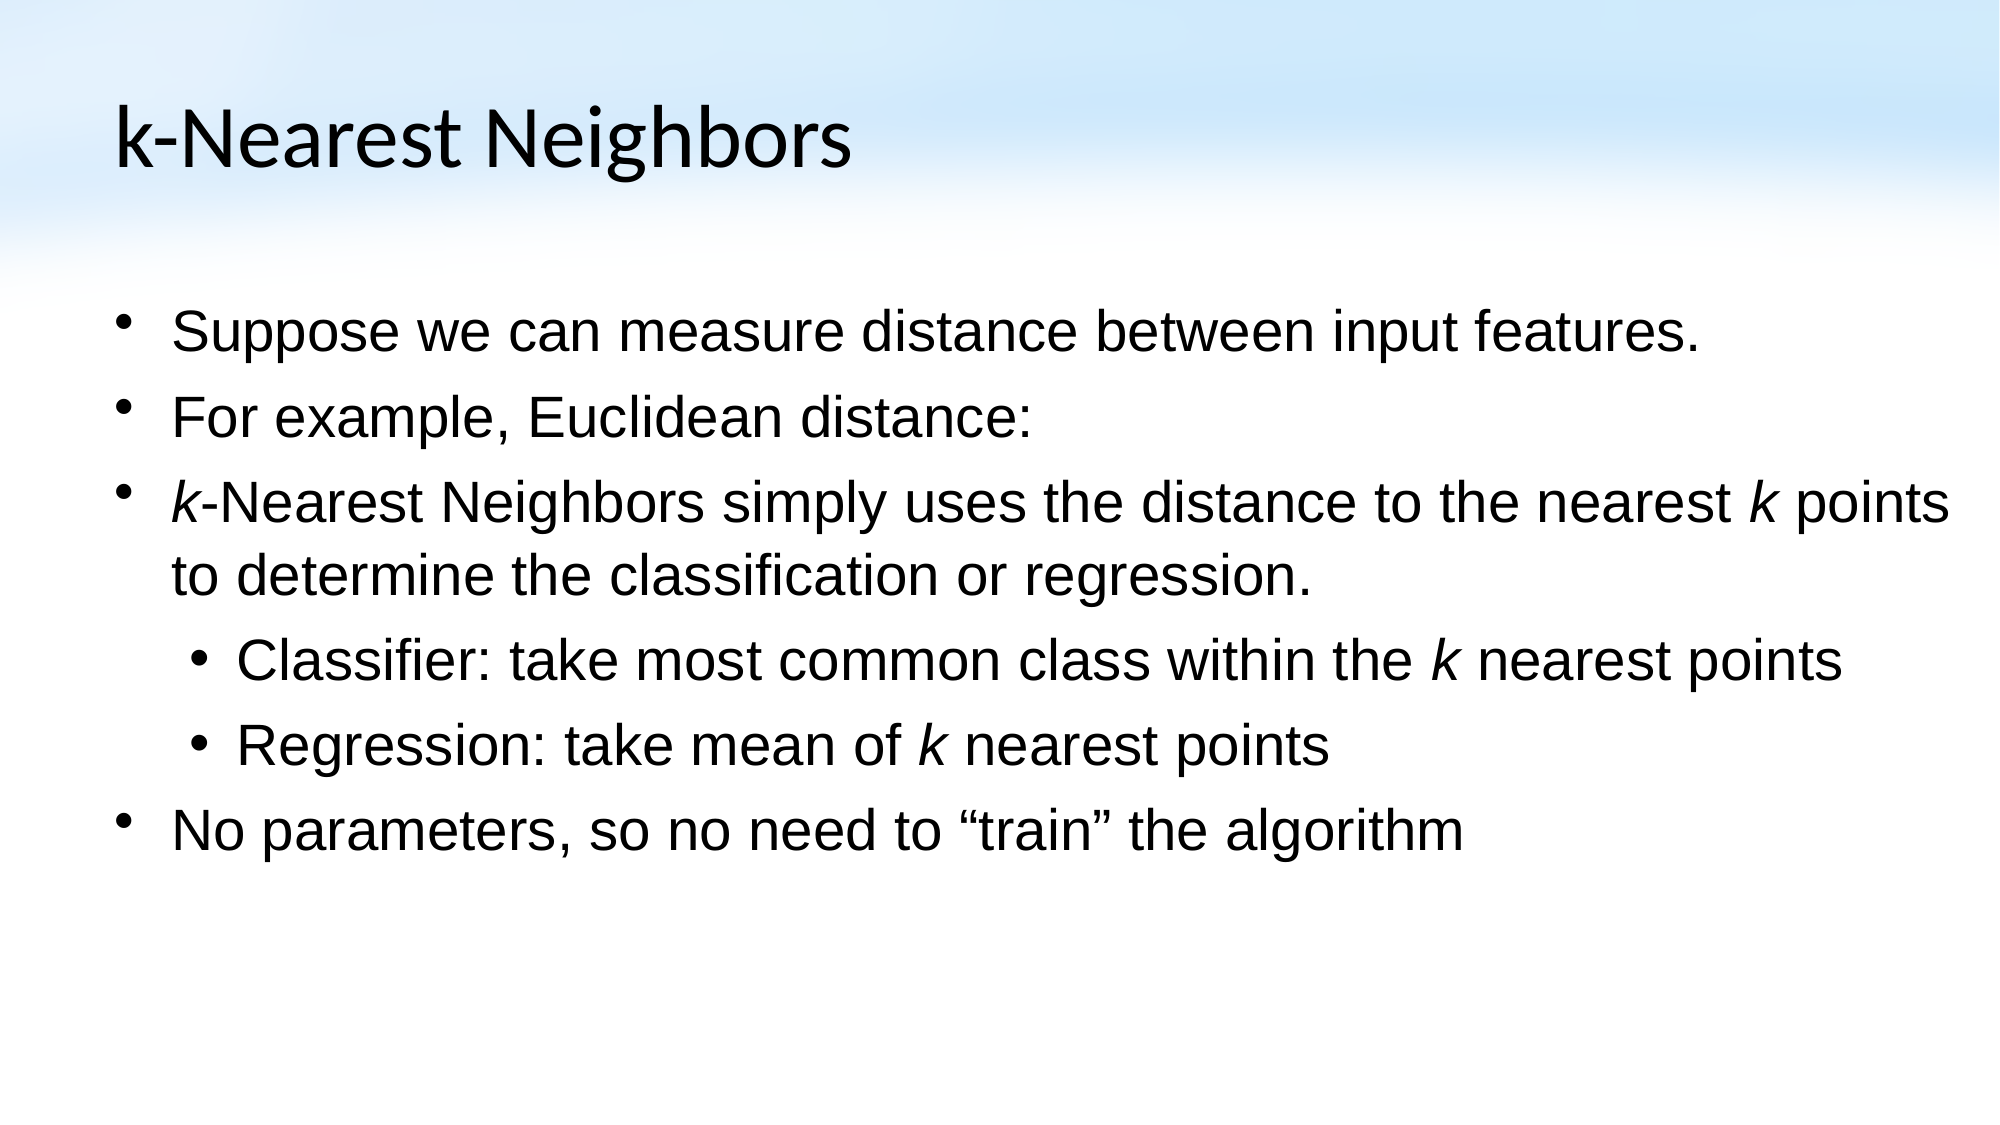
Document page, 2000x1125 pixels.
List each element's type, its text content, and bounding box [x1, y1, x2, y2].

picture [0, 0, 2000, 1125]
title k-Nearest Neighbors [99, 37, 1963, 226]
